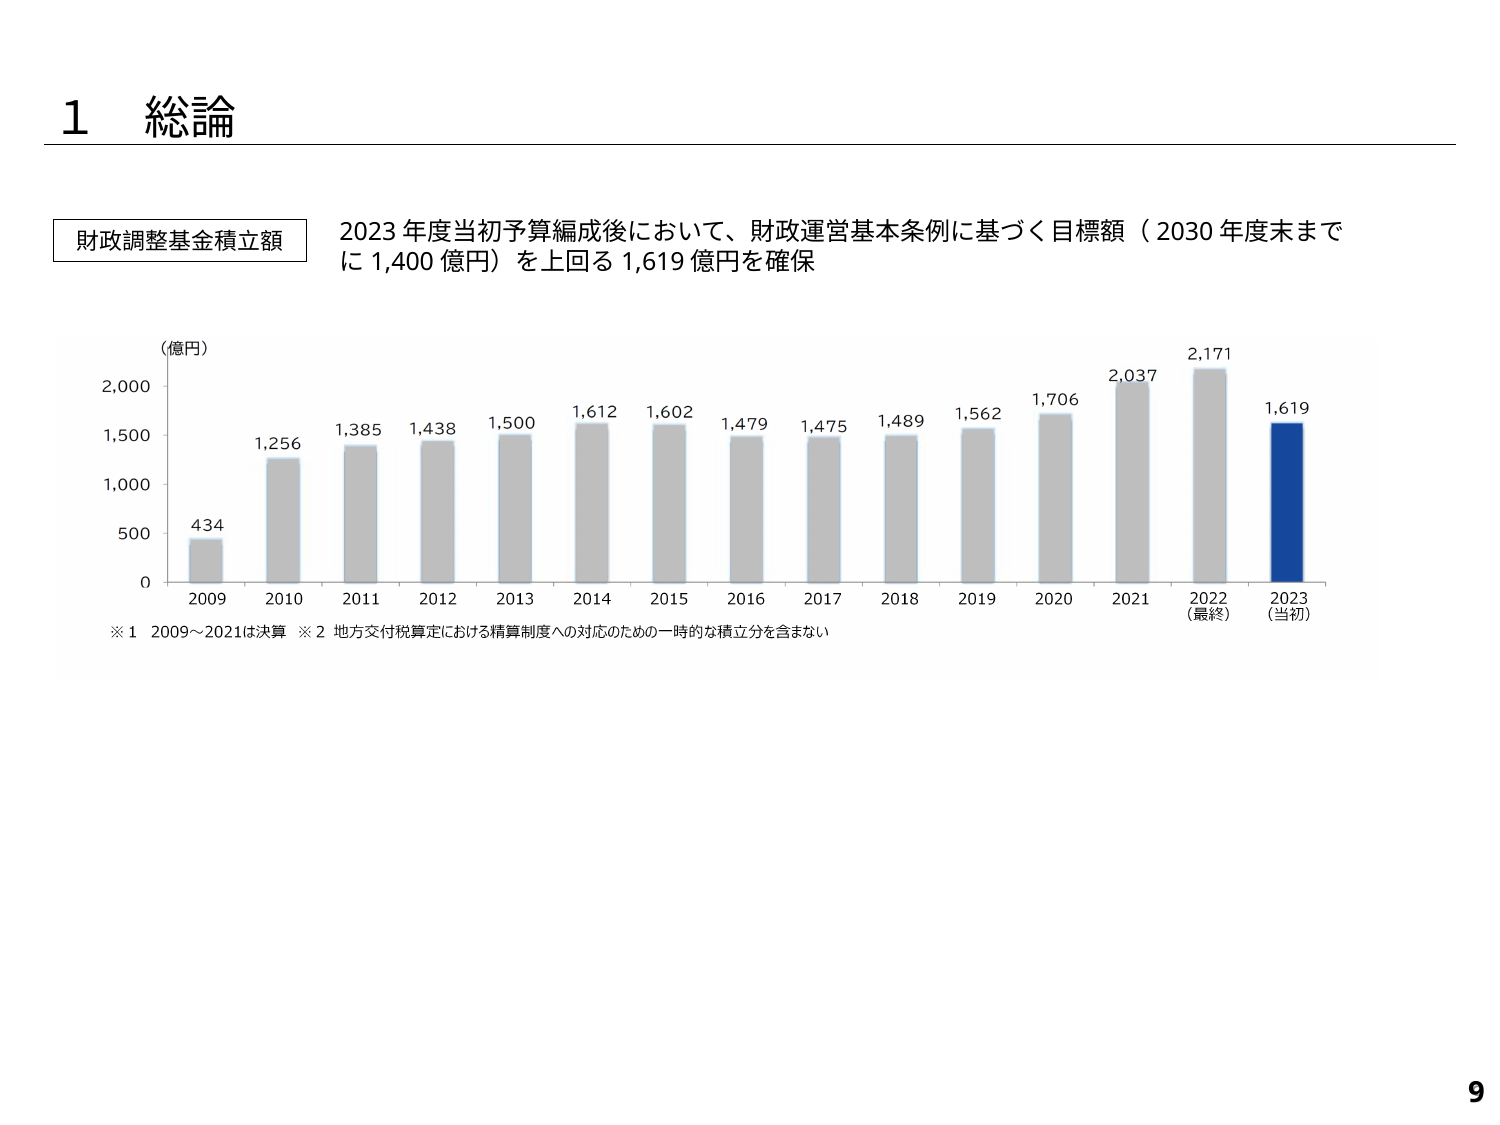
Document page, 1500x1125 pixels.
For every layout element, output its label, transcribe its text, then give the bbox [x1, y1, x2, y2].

picture [56, 337, 1380, 681]
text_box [44, 80, 1456, 153]
slide_number 12 [1149, 1065, 1500, 1125]
text_box 2023年度当初予算編成後において、財政運営基本条例に基づく目標額（2030年度末までに1,400億円）を上回る1,619億円を確保 [324, 208, 1376, 283]
text_box 財政調整基金積立額 [53, 219, 307, 262]
